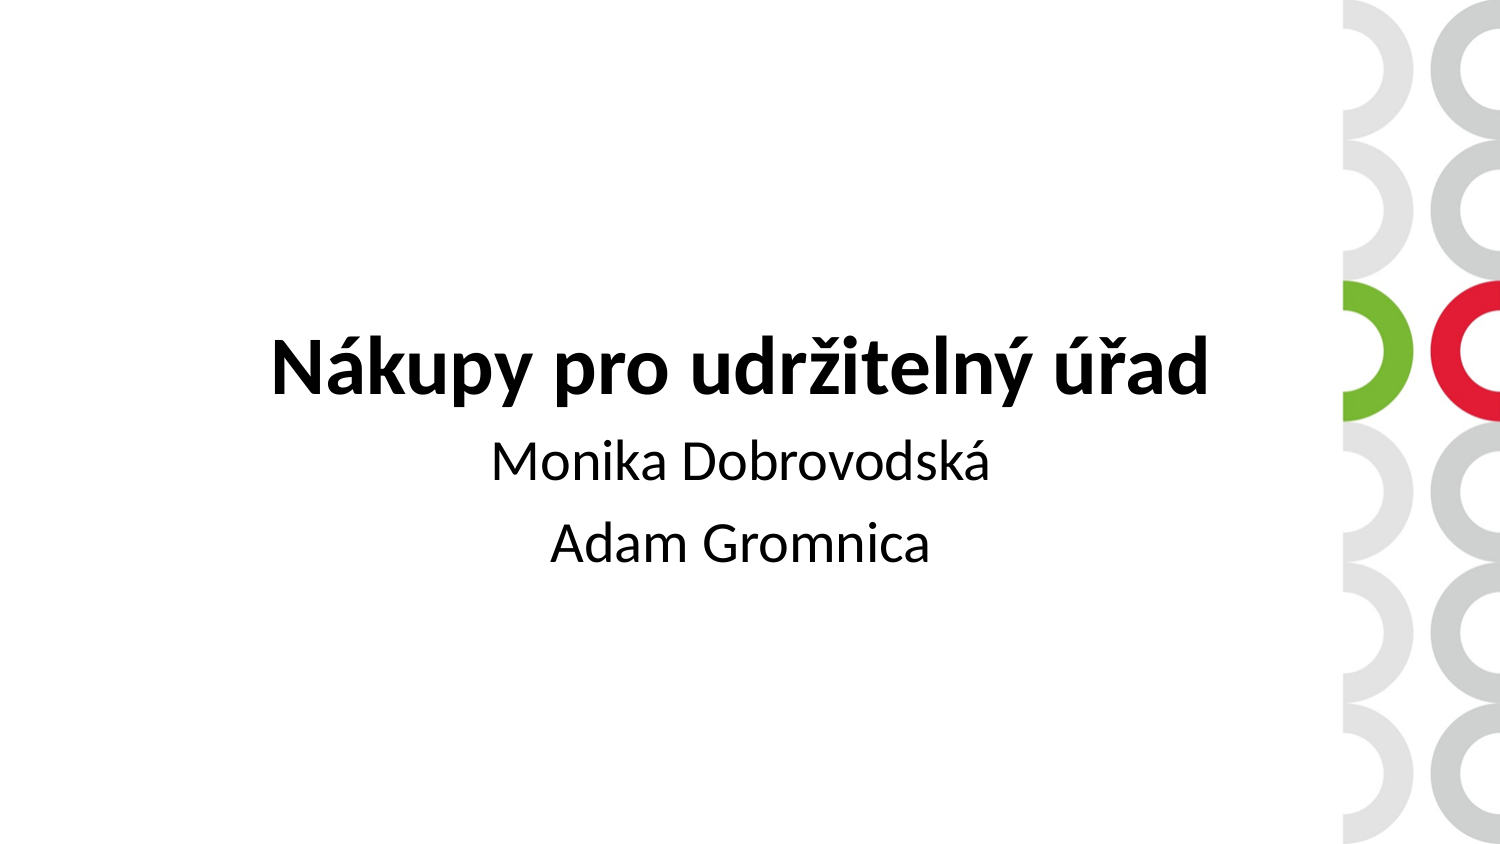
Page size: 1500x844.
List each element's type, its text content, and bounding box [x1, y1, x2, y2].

text_box Nákupy pro udržitelný úřad Monika Dobrovodská Adam Gromnica [235, 31, 1248, 772]
picture [0, 0, 1500, 844]
